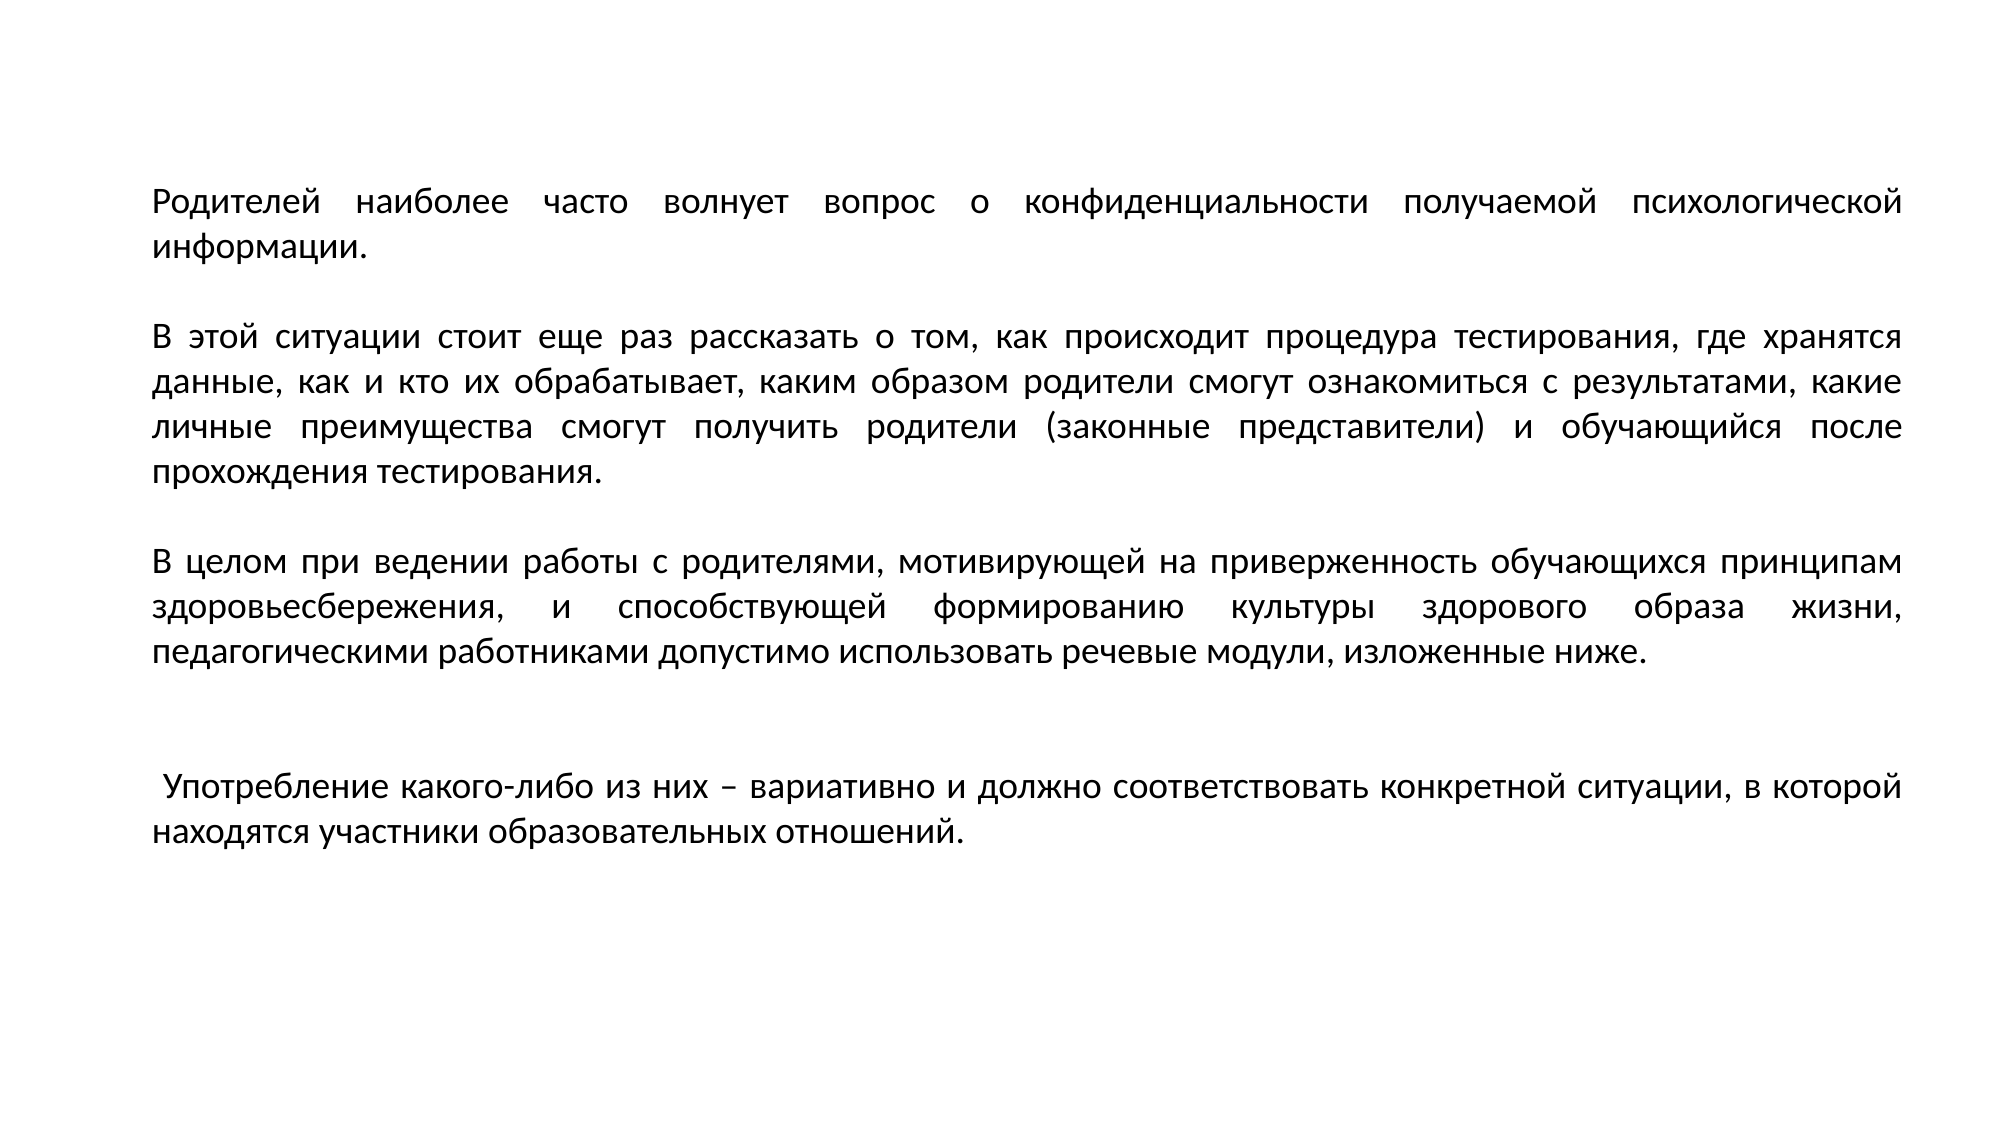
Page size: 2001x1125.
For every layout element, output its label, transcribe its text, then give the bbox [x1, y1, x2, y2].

text_box Родителей наиболее часто волнует вопрос о конфиденциальности получаемой психологической информации. В этой ситуации стоит еще раз рассказать о том, как происходит процедура тестирования, где хранятся данные, как и кто их обрабатывает, каким образом родители смогут ознакомиться с результатами, какие личные преимущества смогут получить родители (законные представители) и обучающийся после прохождения тестирования. В целом при ведении работы с родителями, мотивирующей на приверженность обучающихся принципам здоровьесбережения, и способствующей формированию культуры здорового образа жизни, педагогическими работниками допустимо использовать речевые модули, изложенные ниже. Употребление какого-либо из них – вариативно и должно соответствовать конкретной ситуации, в которой находятся участники образовательных отношений. [137, 168, 1919, 859]
